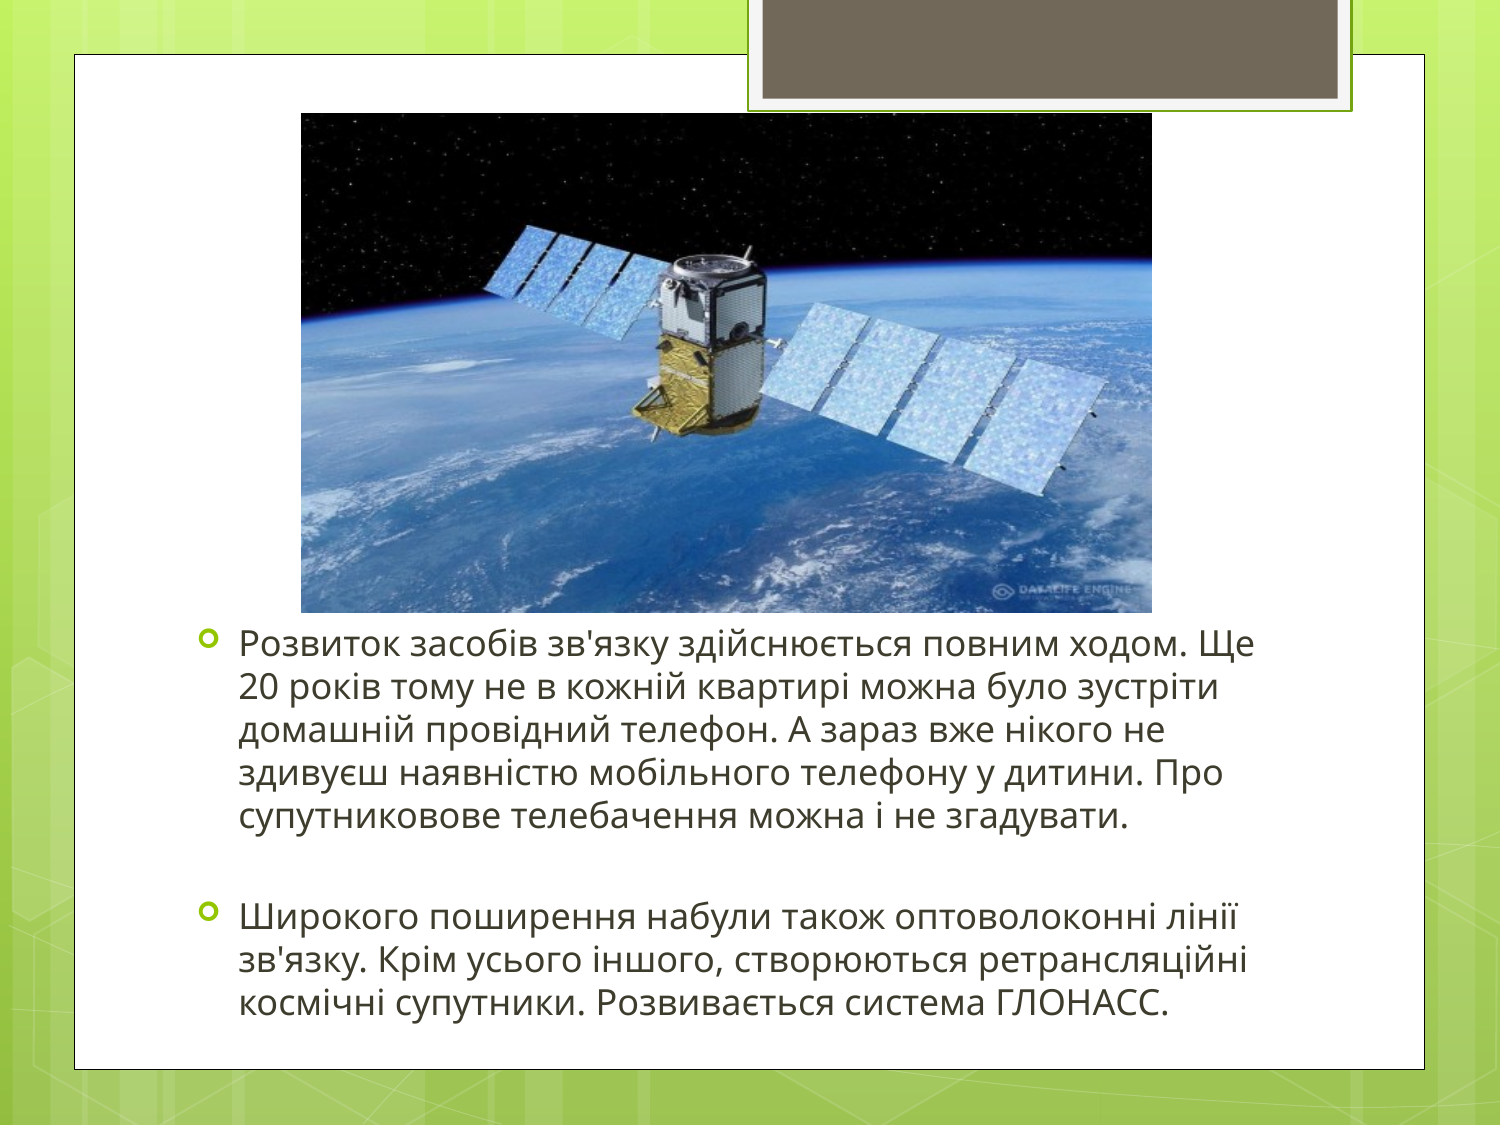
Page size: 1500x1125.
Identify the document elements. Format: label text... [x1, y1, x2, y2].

picture [300, 113, 1152, 614]
list Розвиток засобів зв'язку здійснюється повним ходом. Ще 20 років тому не в кожній квартирі можна було зустріти домашній провідний телефон. А зараз вже нікого не здивуєш наявністю мобільного телефону у дитини. Про супутниковове телебачення можна і не згадувати. Широкого поширення набули також оптоволоконні лінії зв'язку. Крім усього іншого, створюються ретрансляційні космічні супутники. Розвивається система ГЛОНАСС. [171, 613, 1283, 1106]
